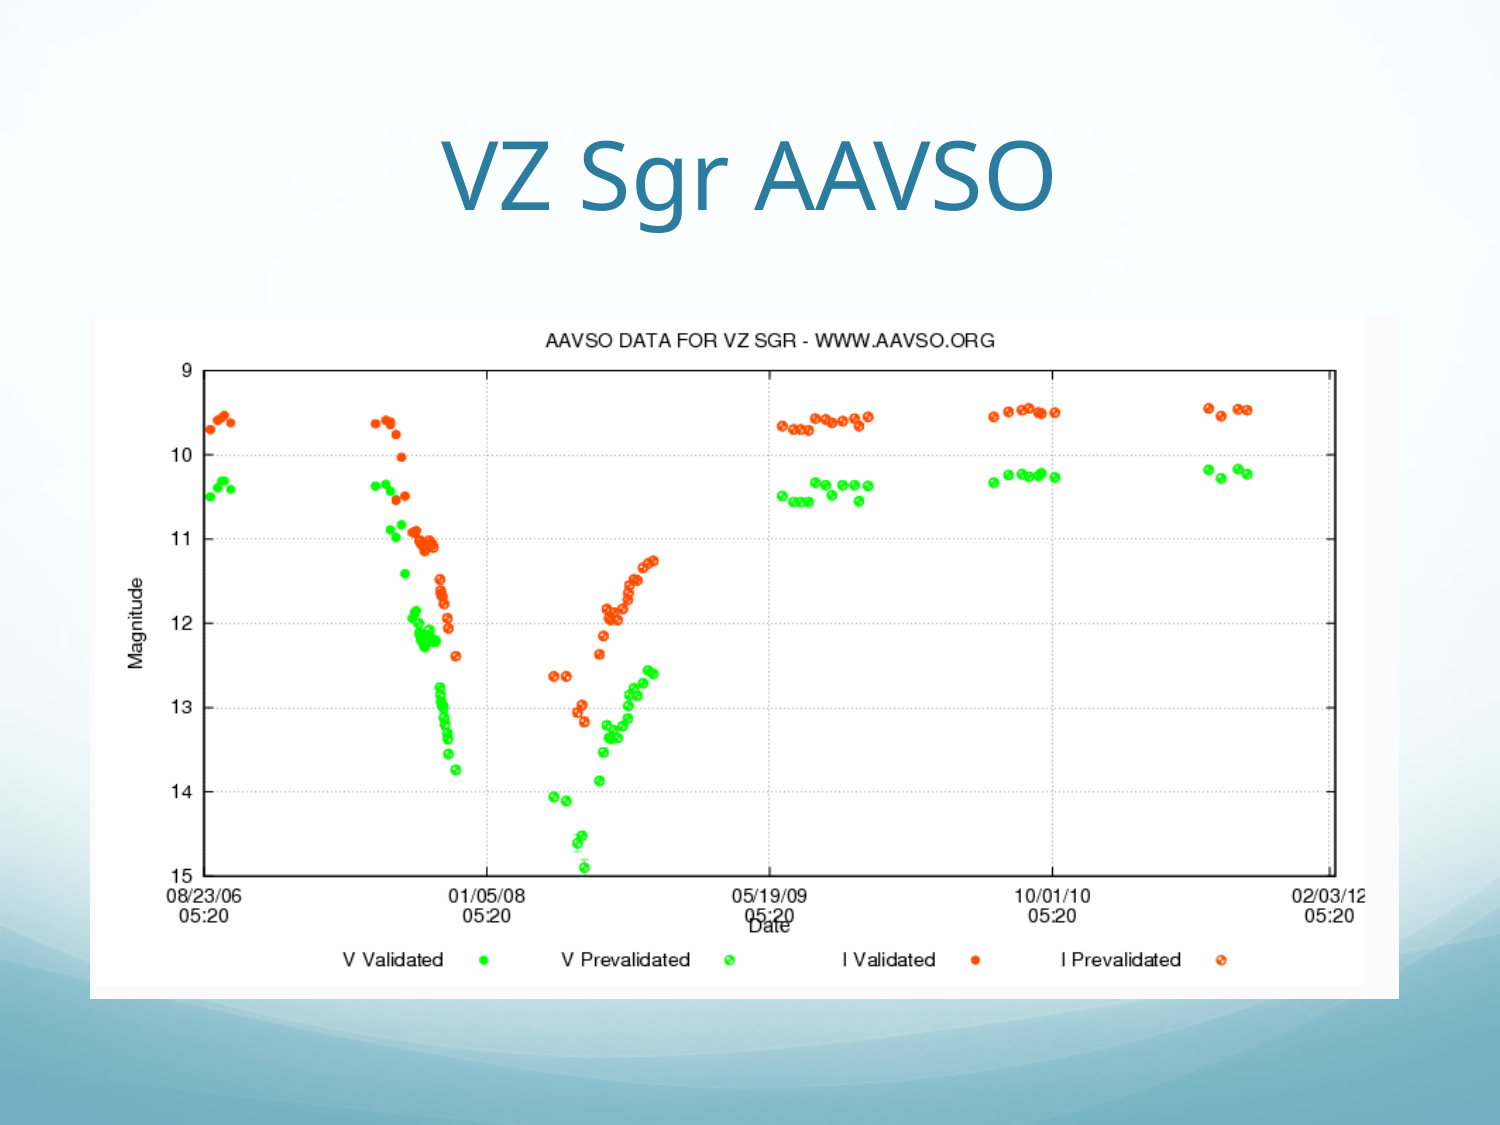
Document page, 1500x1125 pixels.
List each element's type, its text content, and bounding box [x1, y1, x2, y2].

picture [89, 315, 1400, 999]
title VZ Sgr AAVSO [90, 17, 1410, 237]
